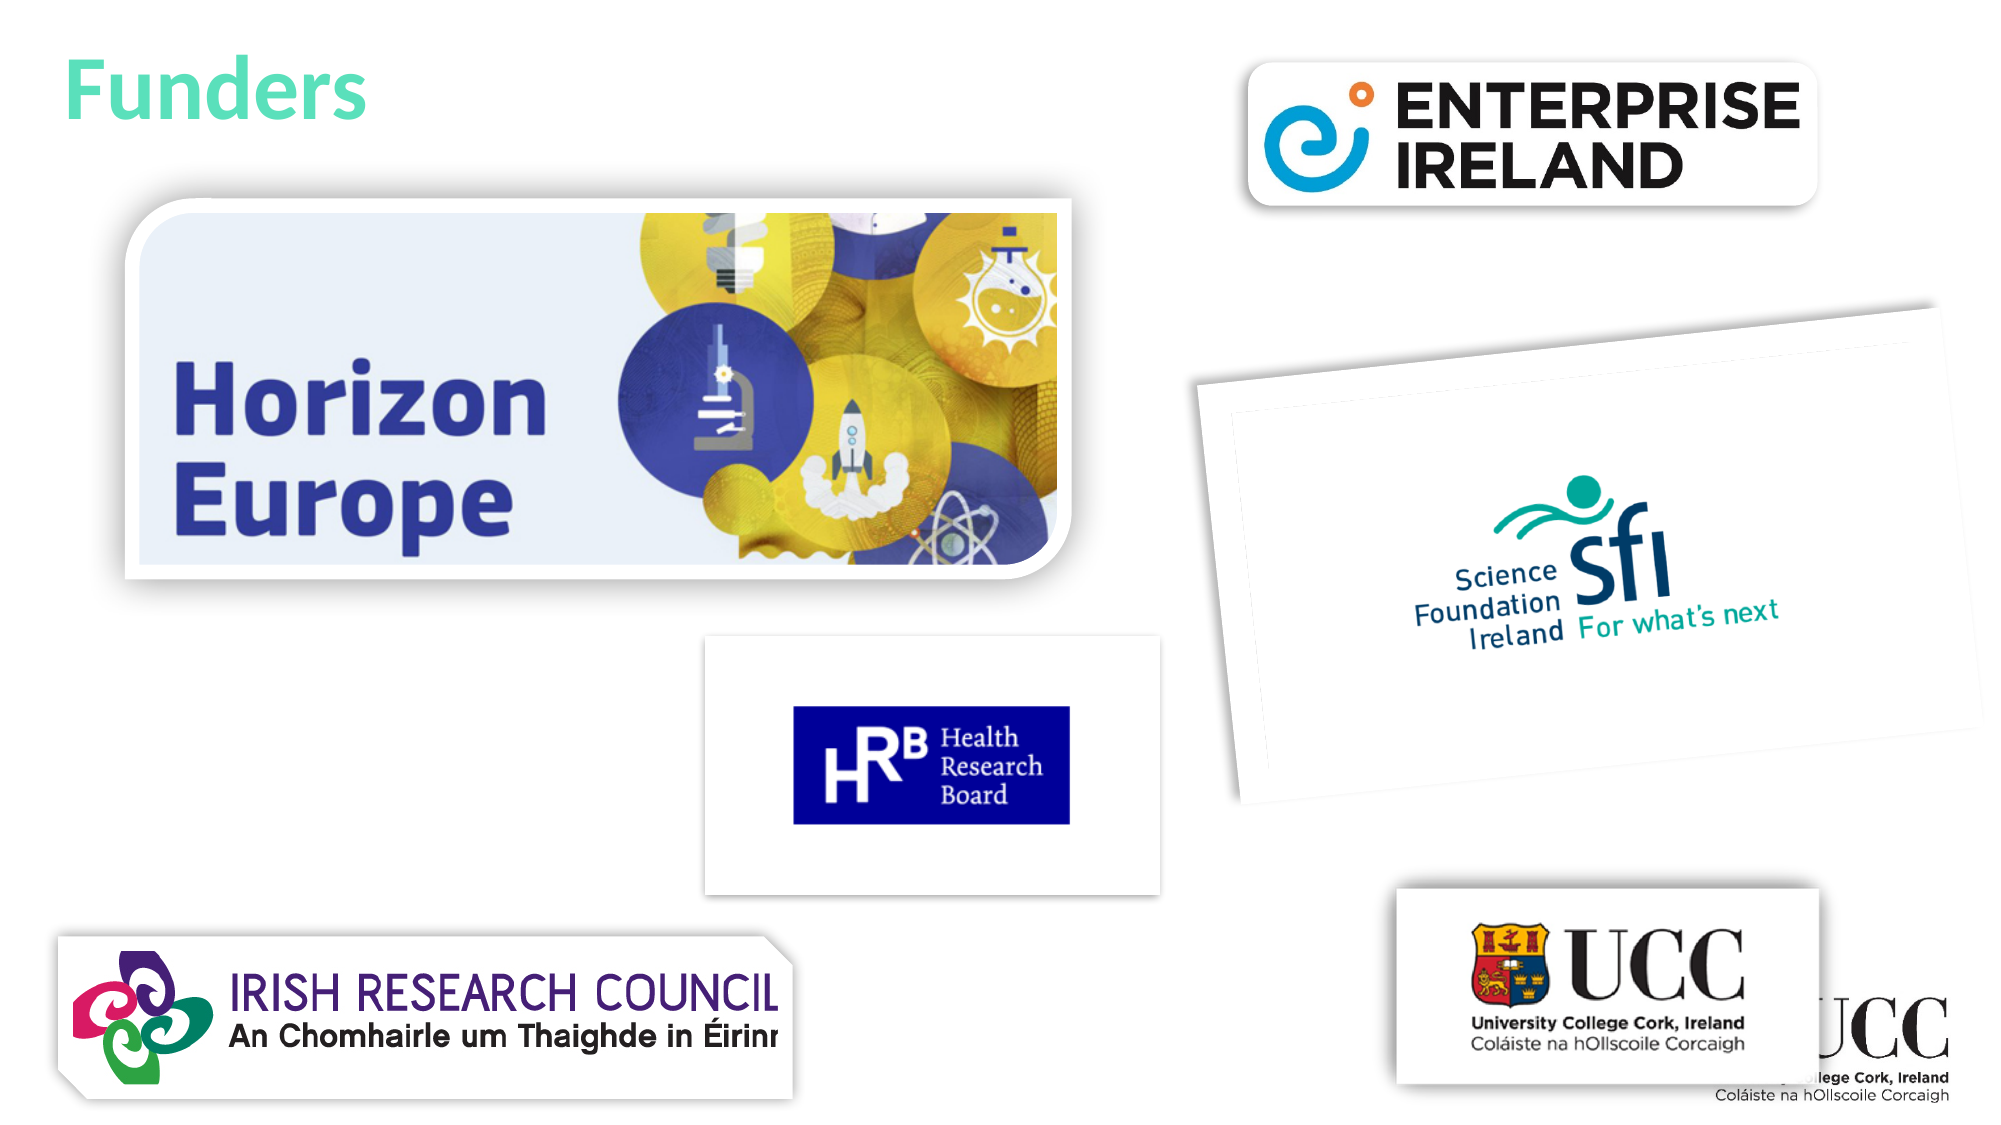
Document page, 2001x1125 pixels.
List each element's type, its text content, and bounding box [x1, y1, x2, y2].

text_box Funders [49, 20, 384, 146]
picture [1248, 62, 1818, 206]
picture [1233, 342, 1949, 770]
picture [132, 205, 1065, 572]
picture [1357, 850, 1951, 1124]
picture [65, 943, 786, 1092]
picture [736, 667, 1129, 864]
